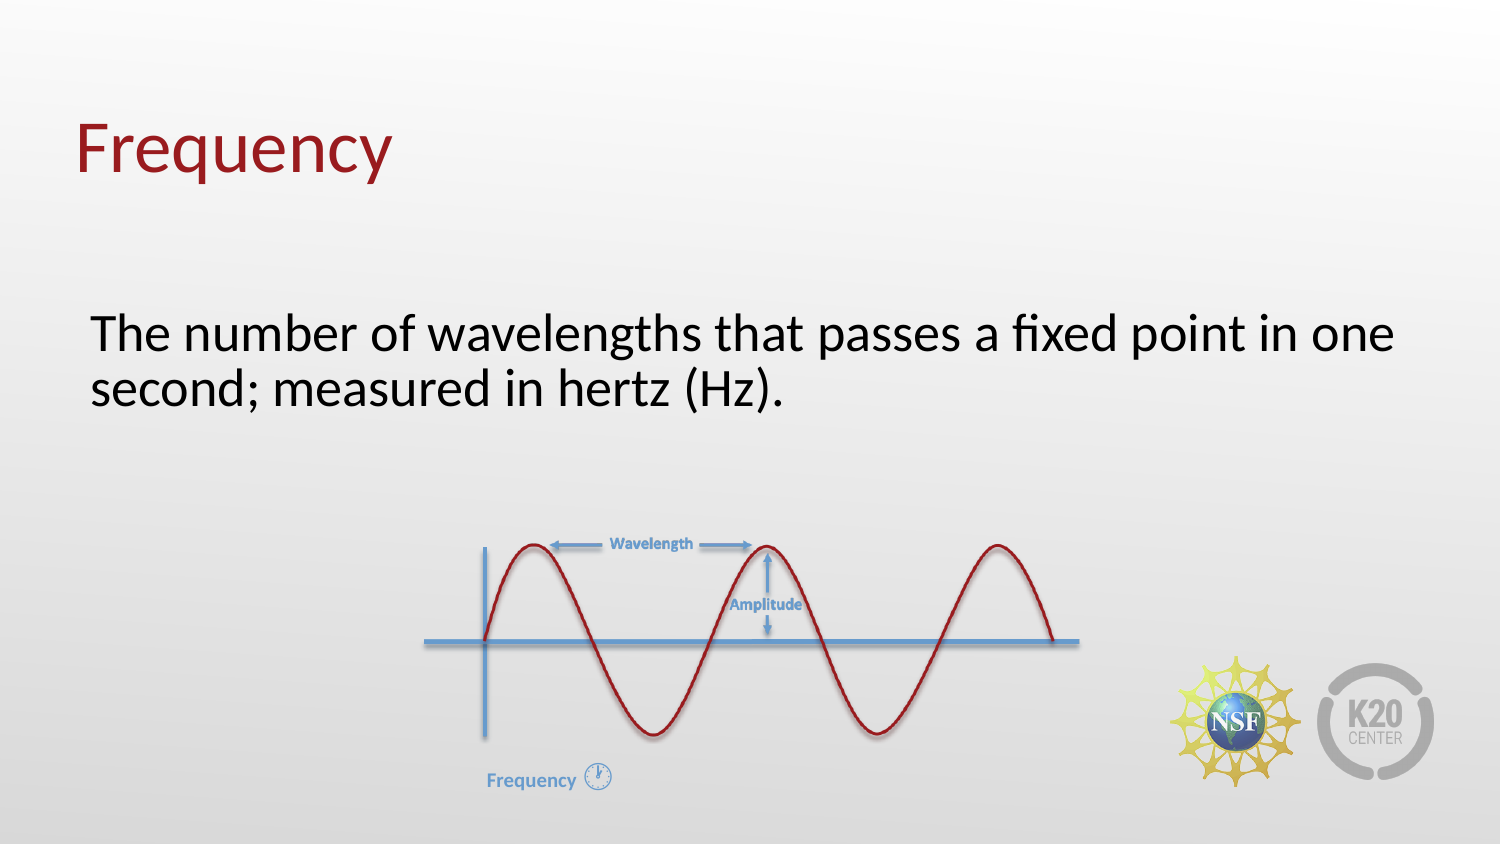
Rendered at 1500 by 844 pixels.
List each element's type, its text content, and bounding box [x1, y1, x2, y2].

picture [1300, 646, 1451, 797]
title Frequency [75, 50, 1425, 191]
picture [414, 528, 1086, 745]
list The number of wavelengths that passes a fixed point in one second; measured in hertz (Hz). [75, 214, 1425, 516]
text_box Frequency 🕐 [471, 753, 804, 772]
